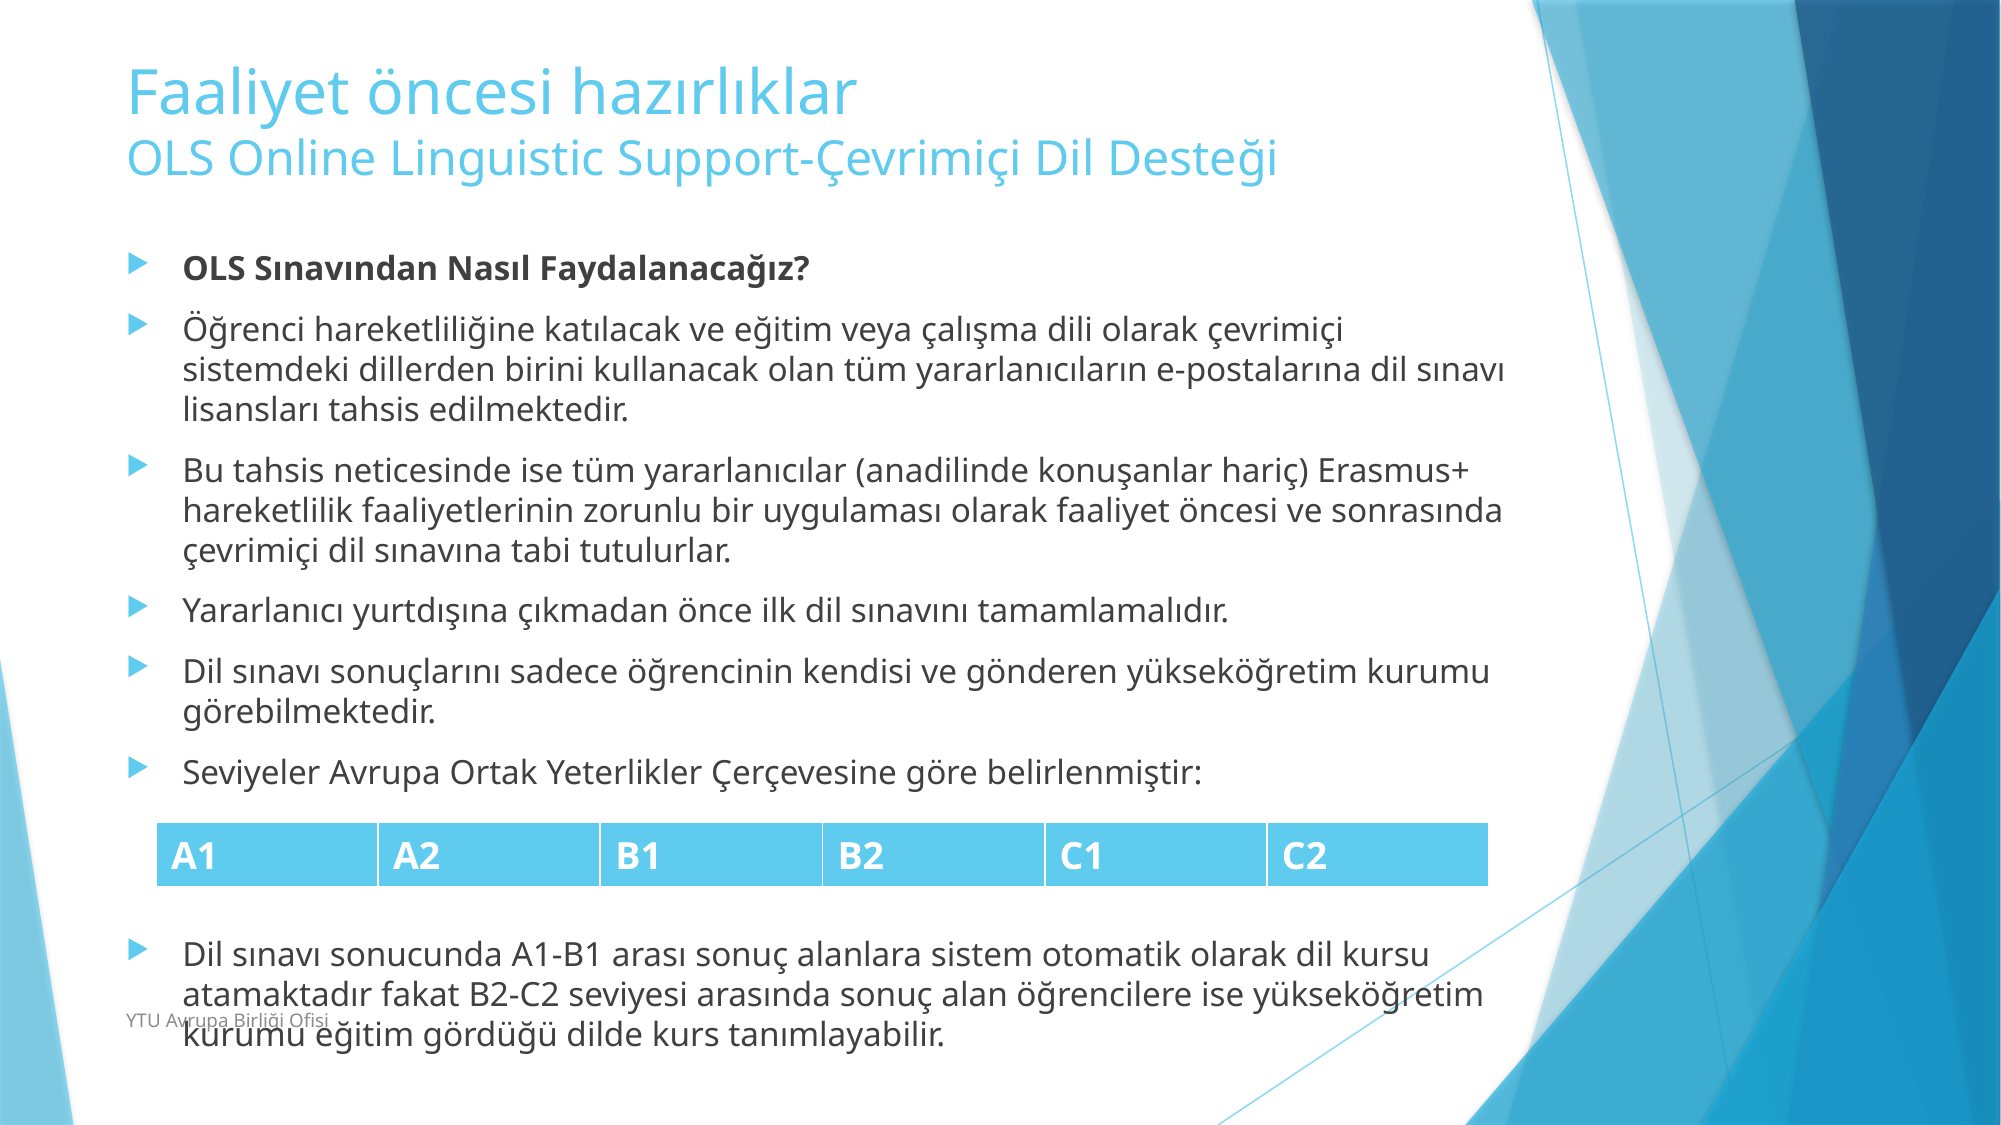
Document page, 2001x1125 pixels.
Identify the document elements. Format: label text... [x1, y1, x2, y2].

table_header A1 [157, 823, 377, 886]
table_header B2 [823, 823, 1044, 886]
table_header C1 [1046, 823, 1266, 886]
table_header C2 [1268, 823, 1488, 886]
table_header B1 [601, 823, 822, 886]
table_header A2 [379, 823, 599, 886]
list OLS Sınavından Nasıl Faydalanacağız? Öğrenci hareketliliğine katılacak ve eğitim veya çalışma dili olarak çevrimiçi sistemdeki dillerden birini kullanacak olan tüm yararlanıcıların e-postalarına dil sınavı lisansları tahsis edilmektedir. Bu tahsis neticesinde ise tüm yararlanıcılar (anadilinde konuşanlar hariç) Erasmus+ hareketlilik faaliyetlerinin zorunlu bir uygulaması olarak faaliyet öncesi ve sonrasında çevrimiçi dil sınavına tabi tutulurlar. Yararlanıcı yurtdışına çıkmadan önce ilk dil sınavını tamamlamalıdır. Dil sınavı sonuçlarını sadece öğrencinin kendisi ve gönderen yükseköğretim kurumu görebilmektedir. Seviyeler Avrupa Ortak Yeterlikler Çerçevesine göre belirlenmiştir: Dil sınavı sonucunda A1-B1 arası sonuç alanlara sistem otomatik olarak dil kursu atamaktadır fakat B2-C2 seviyesi arasında sonuç alan öğrencilere ise yükseköğretim kurumu eğitim gördüğü dilde kurs tanımlayabilir. [111, 240, 1535, 906]
title Faaliyet öncesi hazırlıklar OLS Online Linguistic Support-Çevrimiçi Dil Desteği [111, 44, 1522, 240]
footer YTU Avrupa Birliği Ofisi [111, 991, 1145, 1051]
